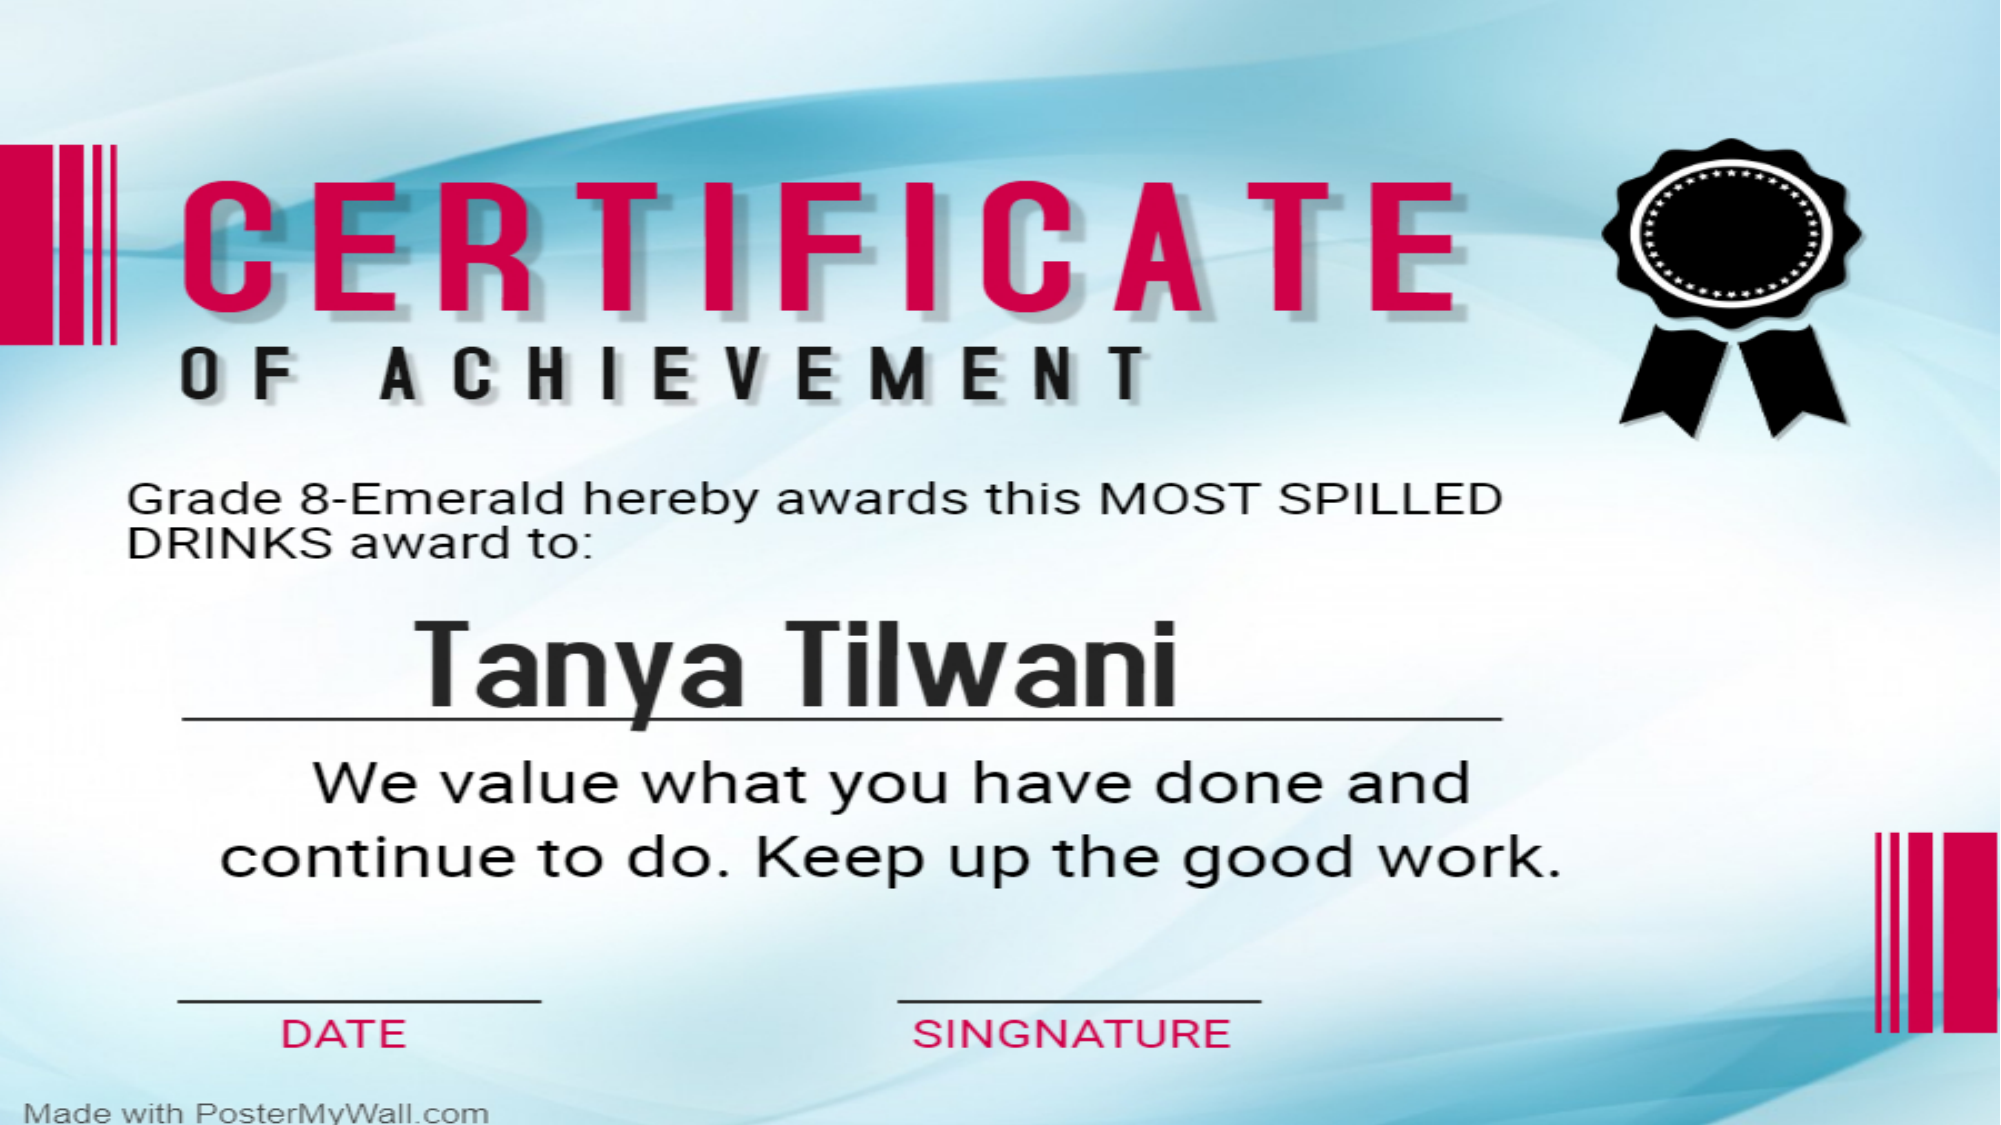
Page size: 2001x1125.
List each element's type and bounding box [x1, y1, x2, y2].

list [0, 0, 2000, 1125]
